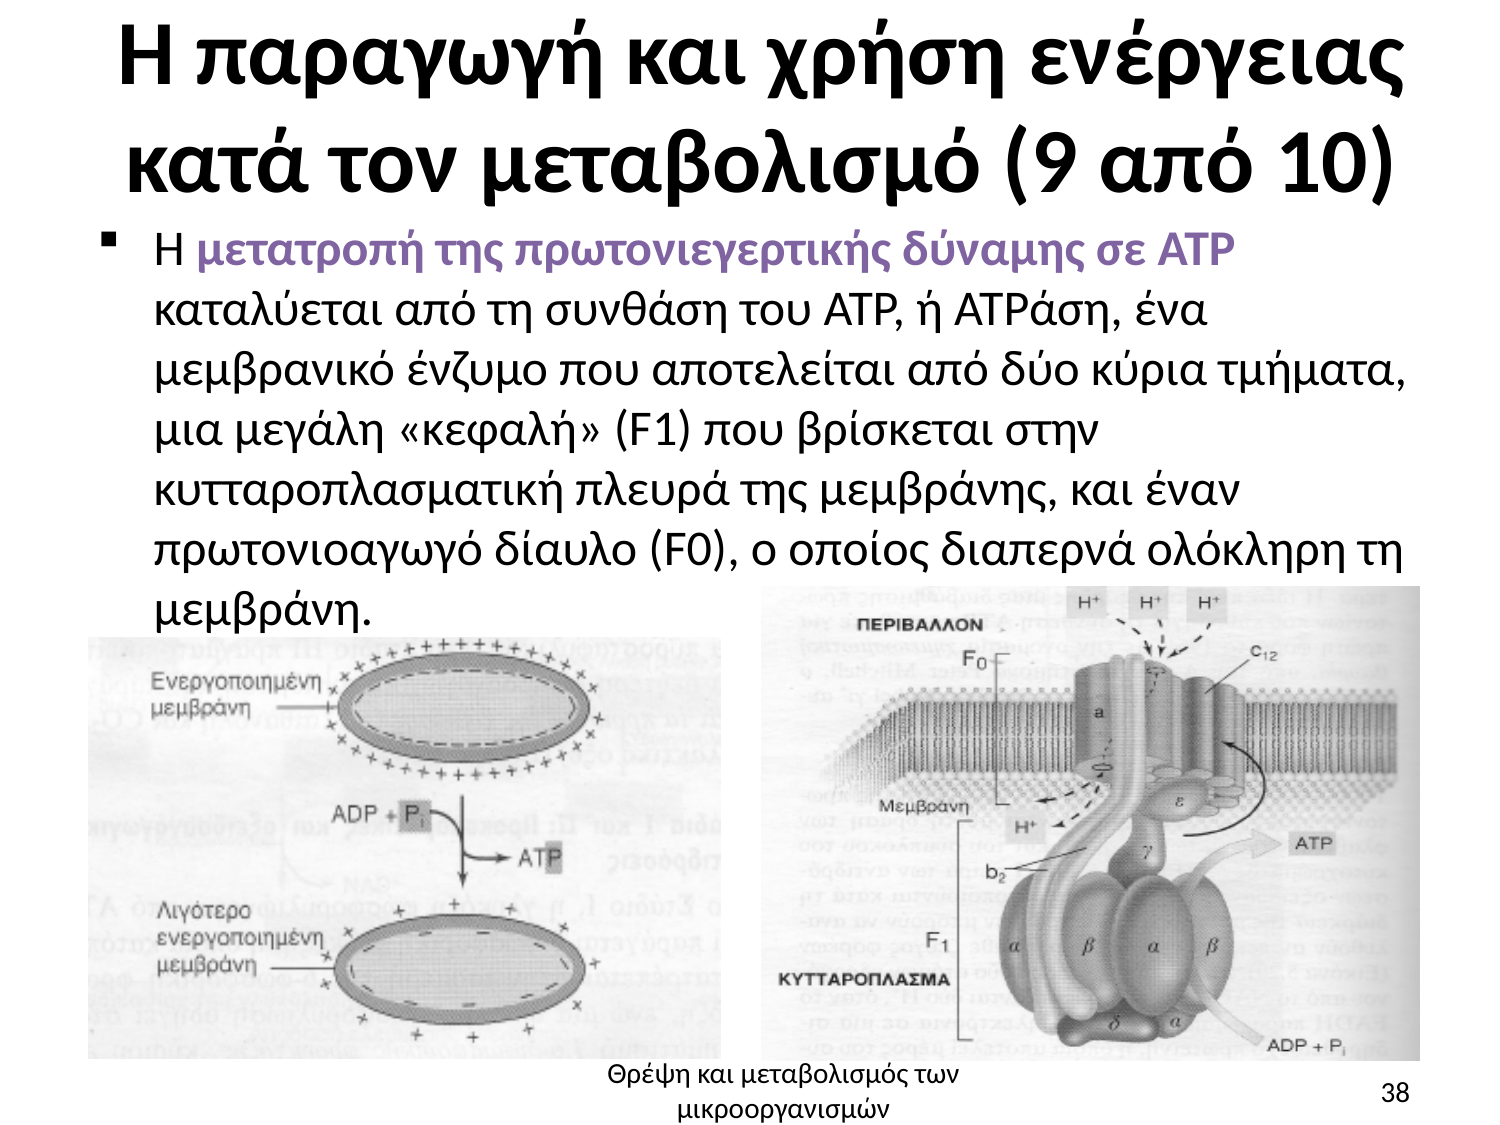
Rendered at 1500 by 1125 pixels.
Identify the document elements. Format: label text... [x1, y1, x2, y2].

text_box 38 [1074, 1066, 1425, 1125]
text_box Θρέψη και μεταβολισμός των μικροοργανισμών [521, 1046, 1046, 1125]
picture [761, 585, 1420, 1062]
text_box H μετατροπή της πρωτονιεγερτικής δύναμης σε ATP καταλύεται από τη συνθάση του ATP, ή ΑΤΡάση, ένα μεμβρανικό ένζυμο που αποτελείται από δύο κύρια τμήματα, μια μεγάλη «κεφαλή» (F1) που βρίσκεται στην κυτταροπλασματική πλευρά της μεμβράνης, και έναν πρωτονιοαγωγό δίαυλο (F0), ο οποίος διαπερνά ολόκληρη τη μεμβράνη. [82, 208, 1431, 643]
picture [88, 637, 721, 1059]
title Η παραγωγή και χρήση ενέργειας κατά τον μεταβολισμό (9 από 10) [76, 1, 1447, 209]
